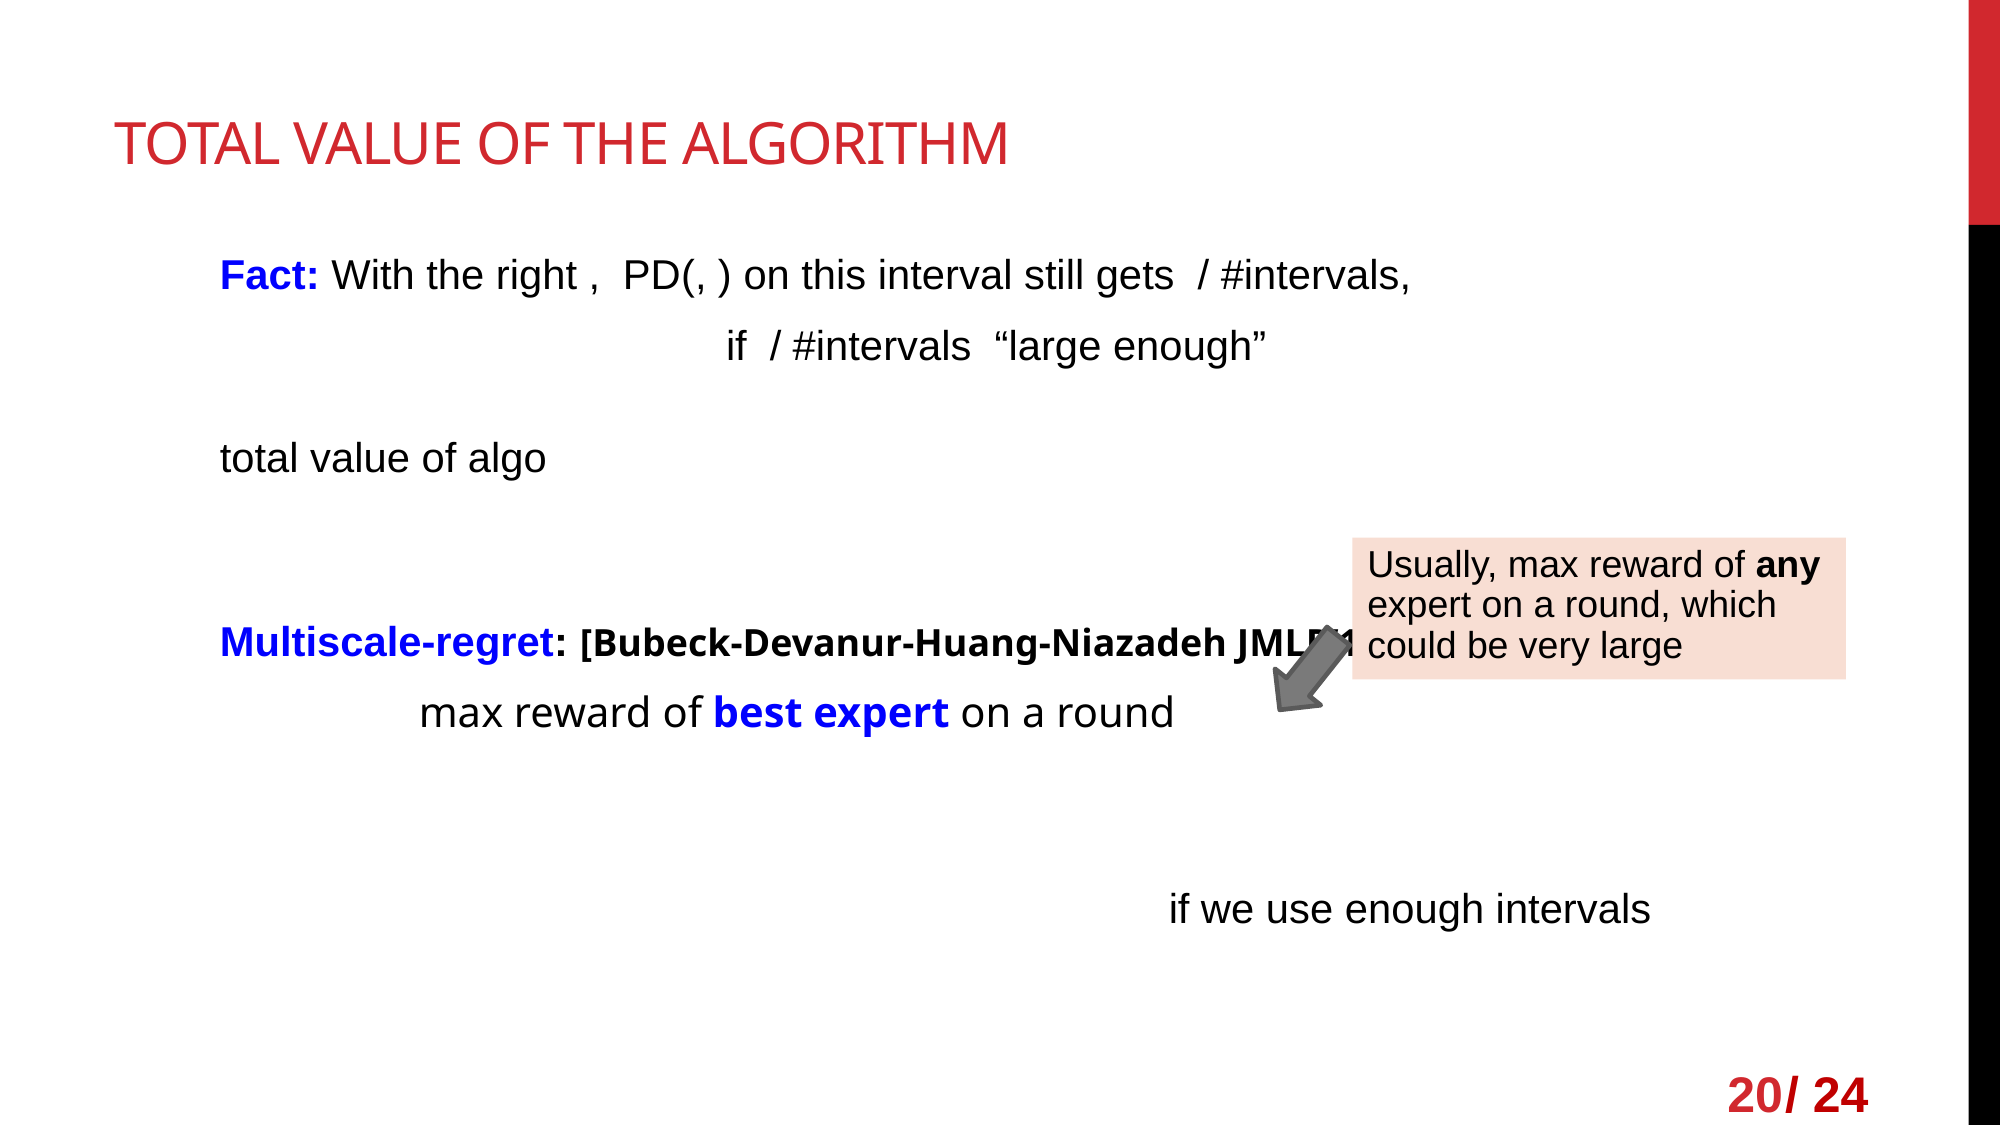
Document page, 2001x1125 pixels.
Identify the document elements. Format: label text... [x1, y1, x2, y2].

title total value of the algorithm [99, 11, 1729, 184]
slide_number 20 [1712, 1062, 2000, 1123]
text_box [1279, 537, 1847, 721]
